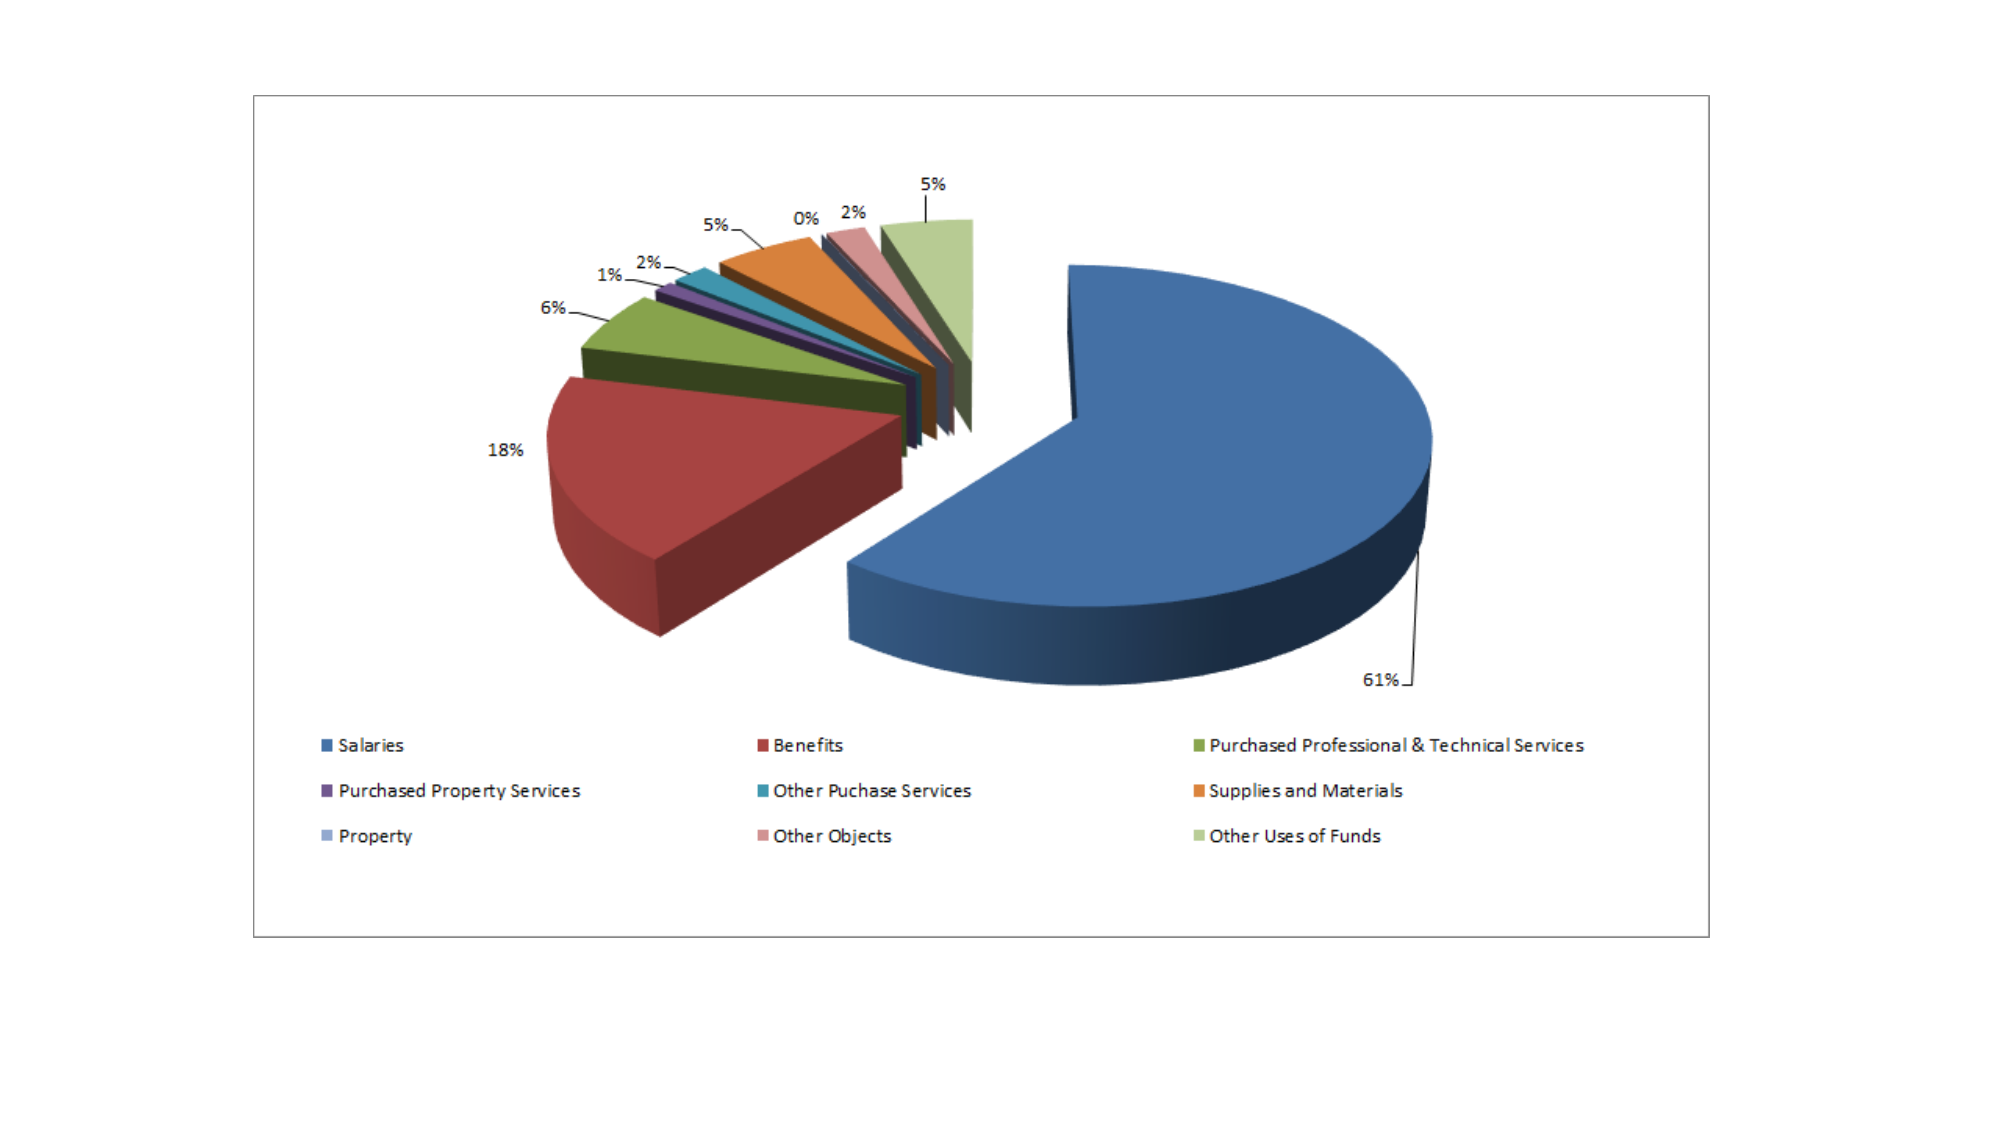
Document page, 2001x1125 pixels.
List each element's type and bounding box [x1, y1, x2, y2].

picture [253, 95, 1710, 939]
